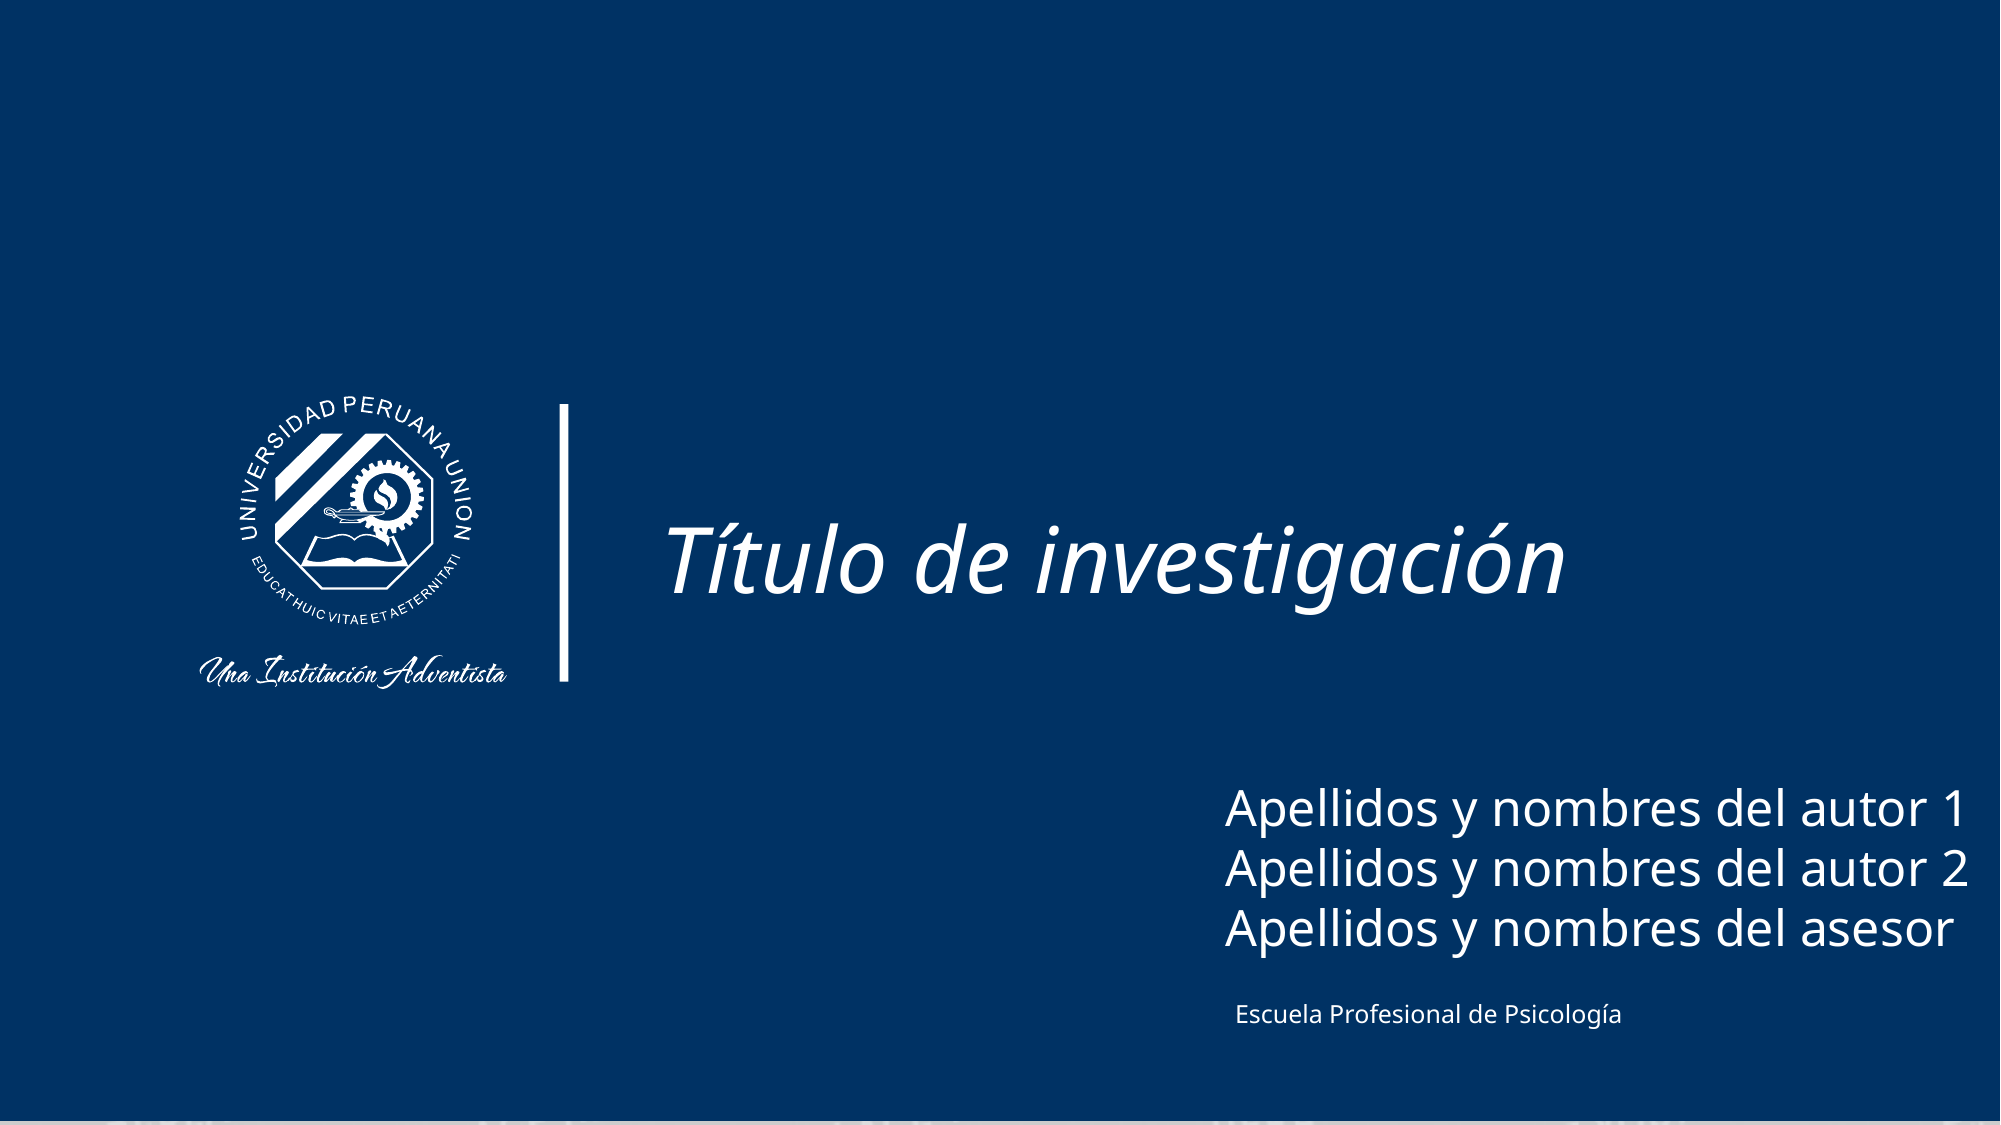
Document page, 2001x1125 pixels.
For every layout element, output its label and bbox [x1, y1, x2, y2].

text_box [199, 396, 507, 690]
picture [0, 0, 2000, 1125]
